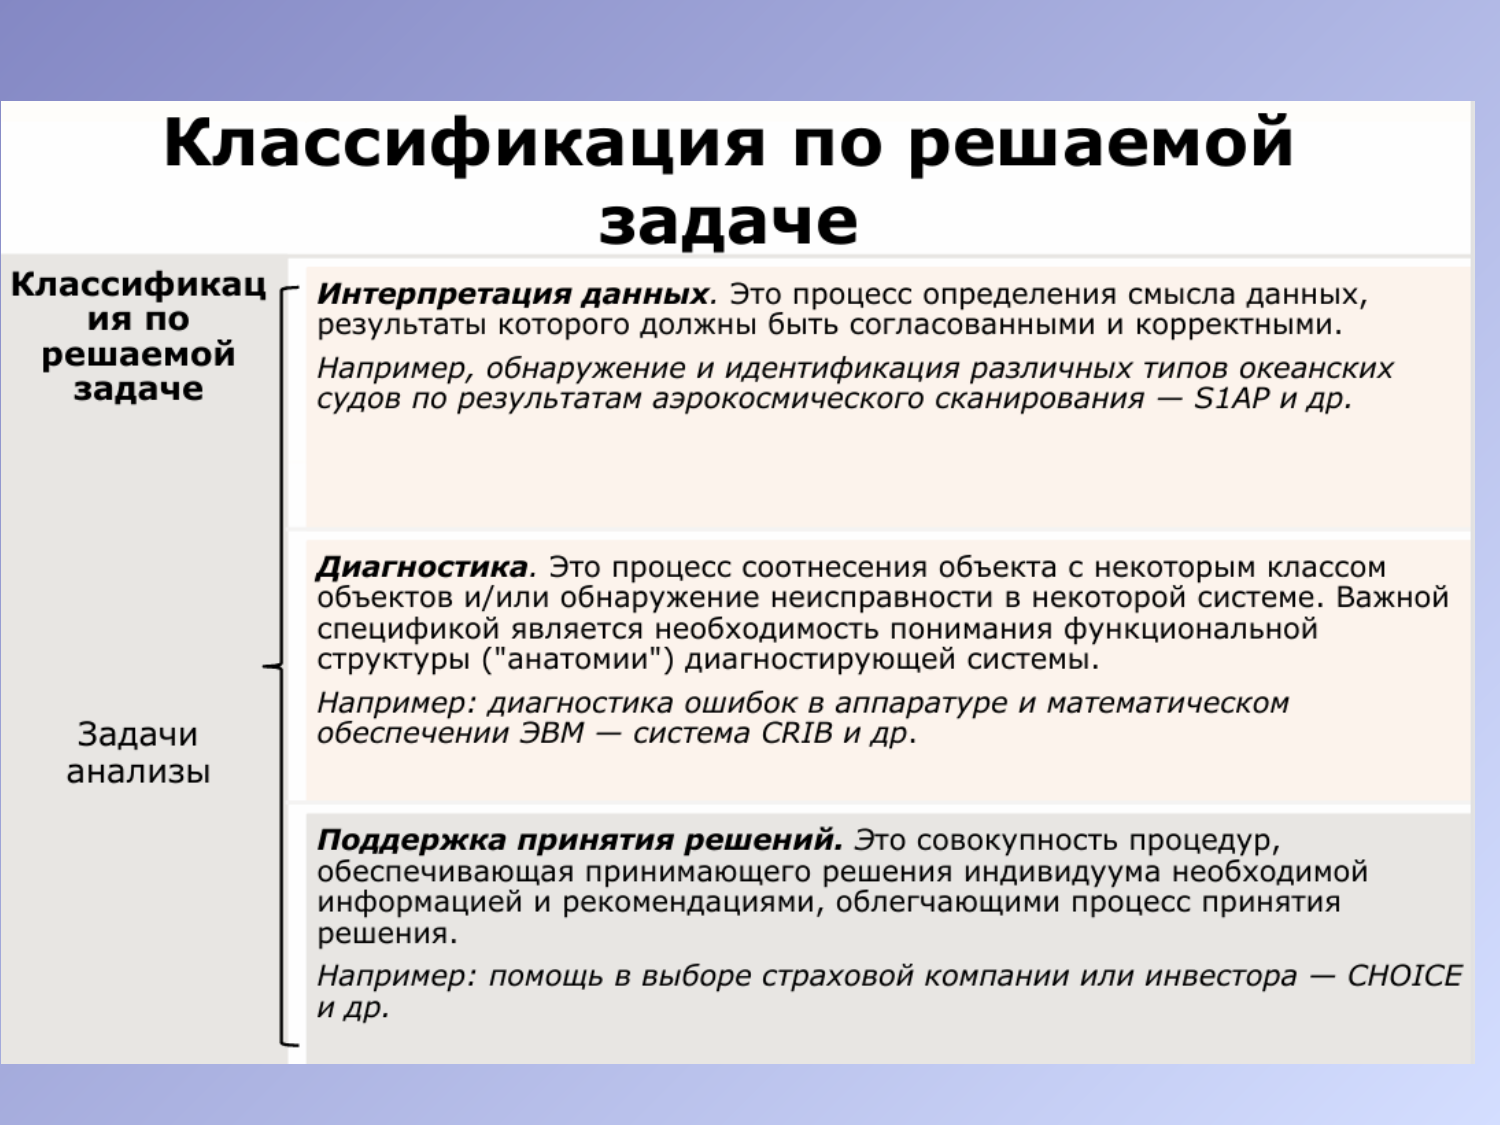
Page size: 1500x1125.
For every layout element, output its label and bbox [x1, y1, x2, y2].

picture [1, 101, 1475, 1064]
